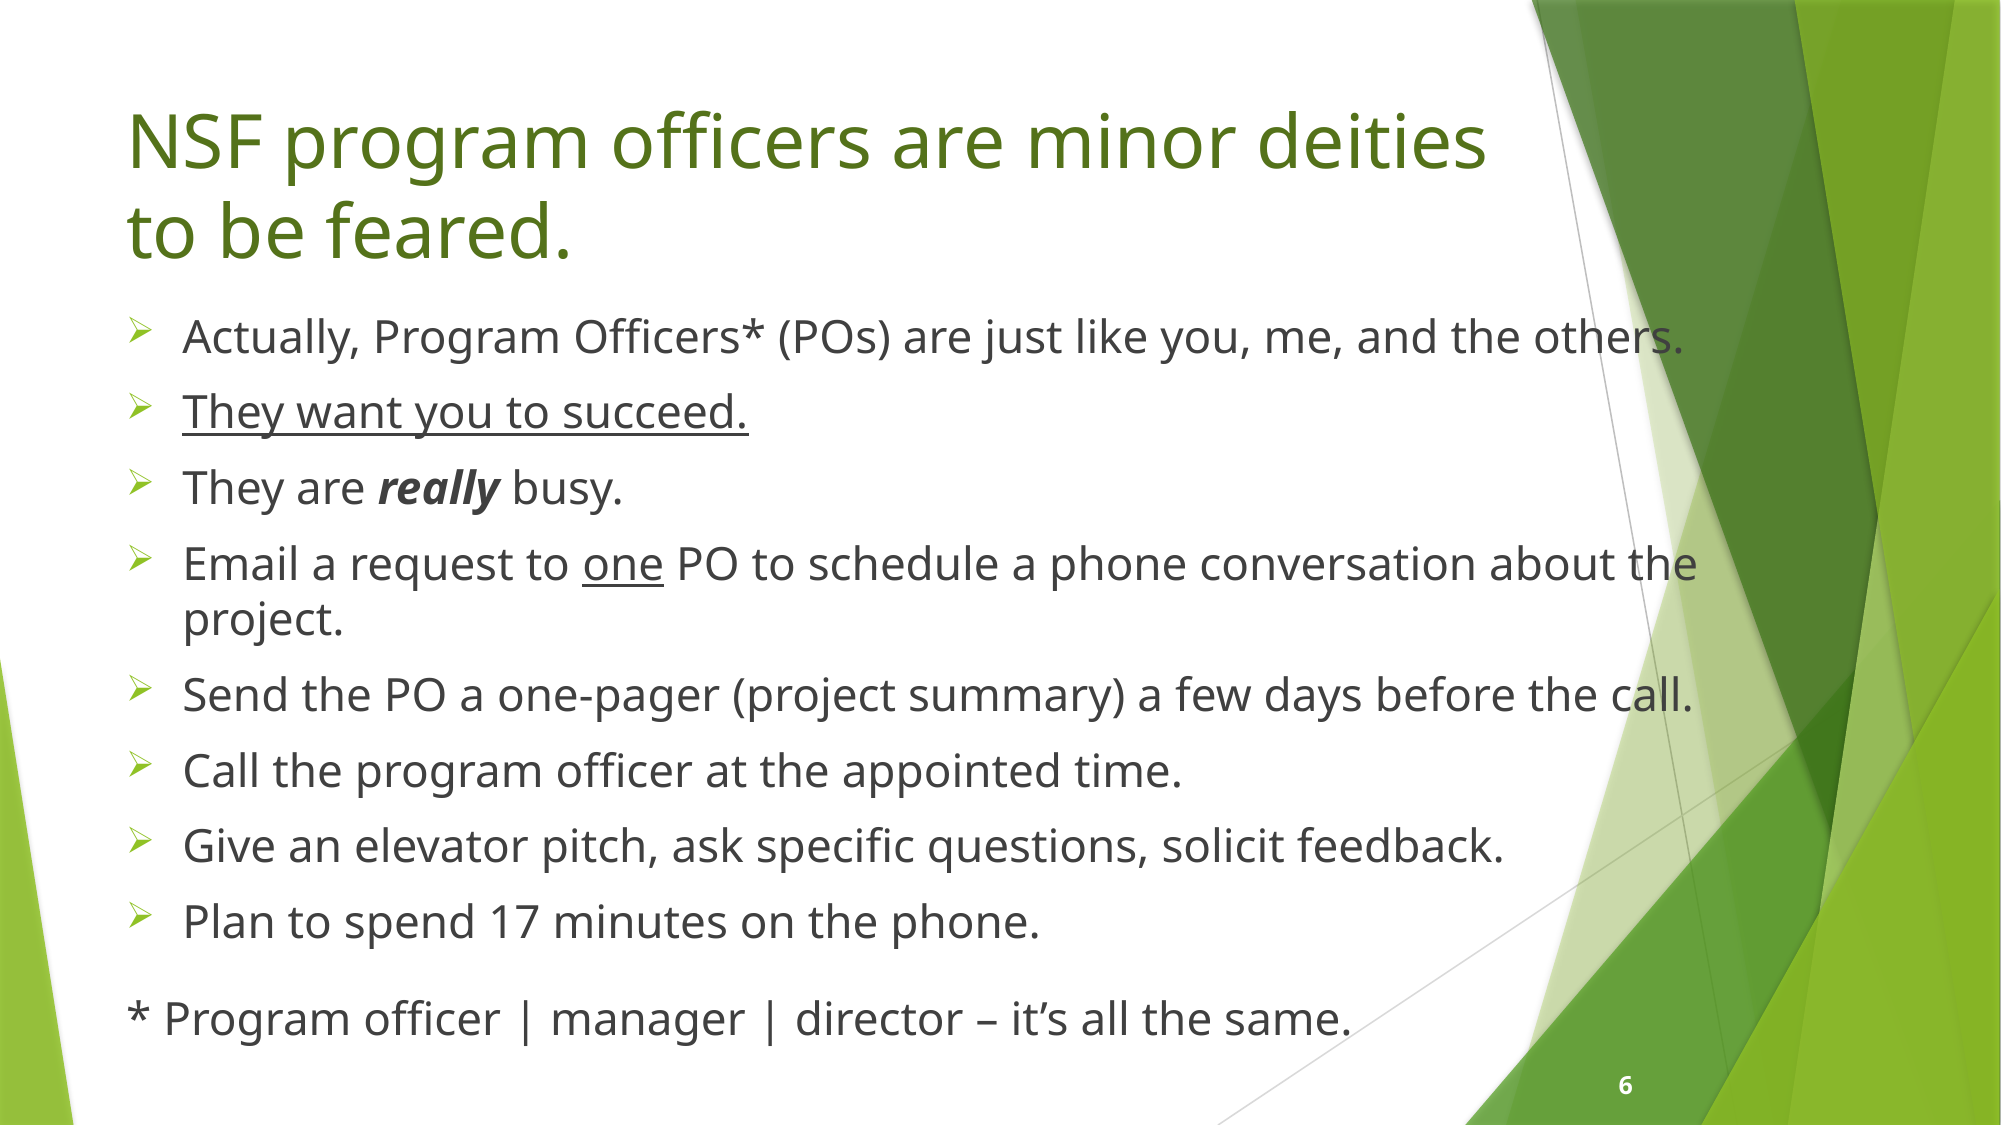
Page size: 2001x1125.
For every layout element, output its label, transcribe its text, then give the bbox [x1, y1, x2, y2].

slide_number 6 [1535, 1056, 1648, 1117]
title NSF program officers are minor deities to be feared. [111, 85, 1522, 299]
list Actually, Program Officers* (POs) are just like you, me, and the others. They want you to succeed. They are really busy. Email a request to one PO to schedule a phone conversation about the project. Send the PO a one-pager (project summary) a few days before the call. Call the program officer at the appointed time. Give an elevator pitch, ask specific questions, solicit feedback. Plan to spend 17 minutes on the phone. * Program officer | manager | director – it’s all the same. [111, 299, 1766, 1109]
